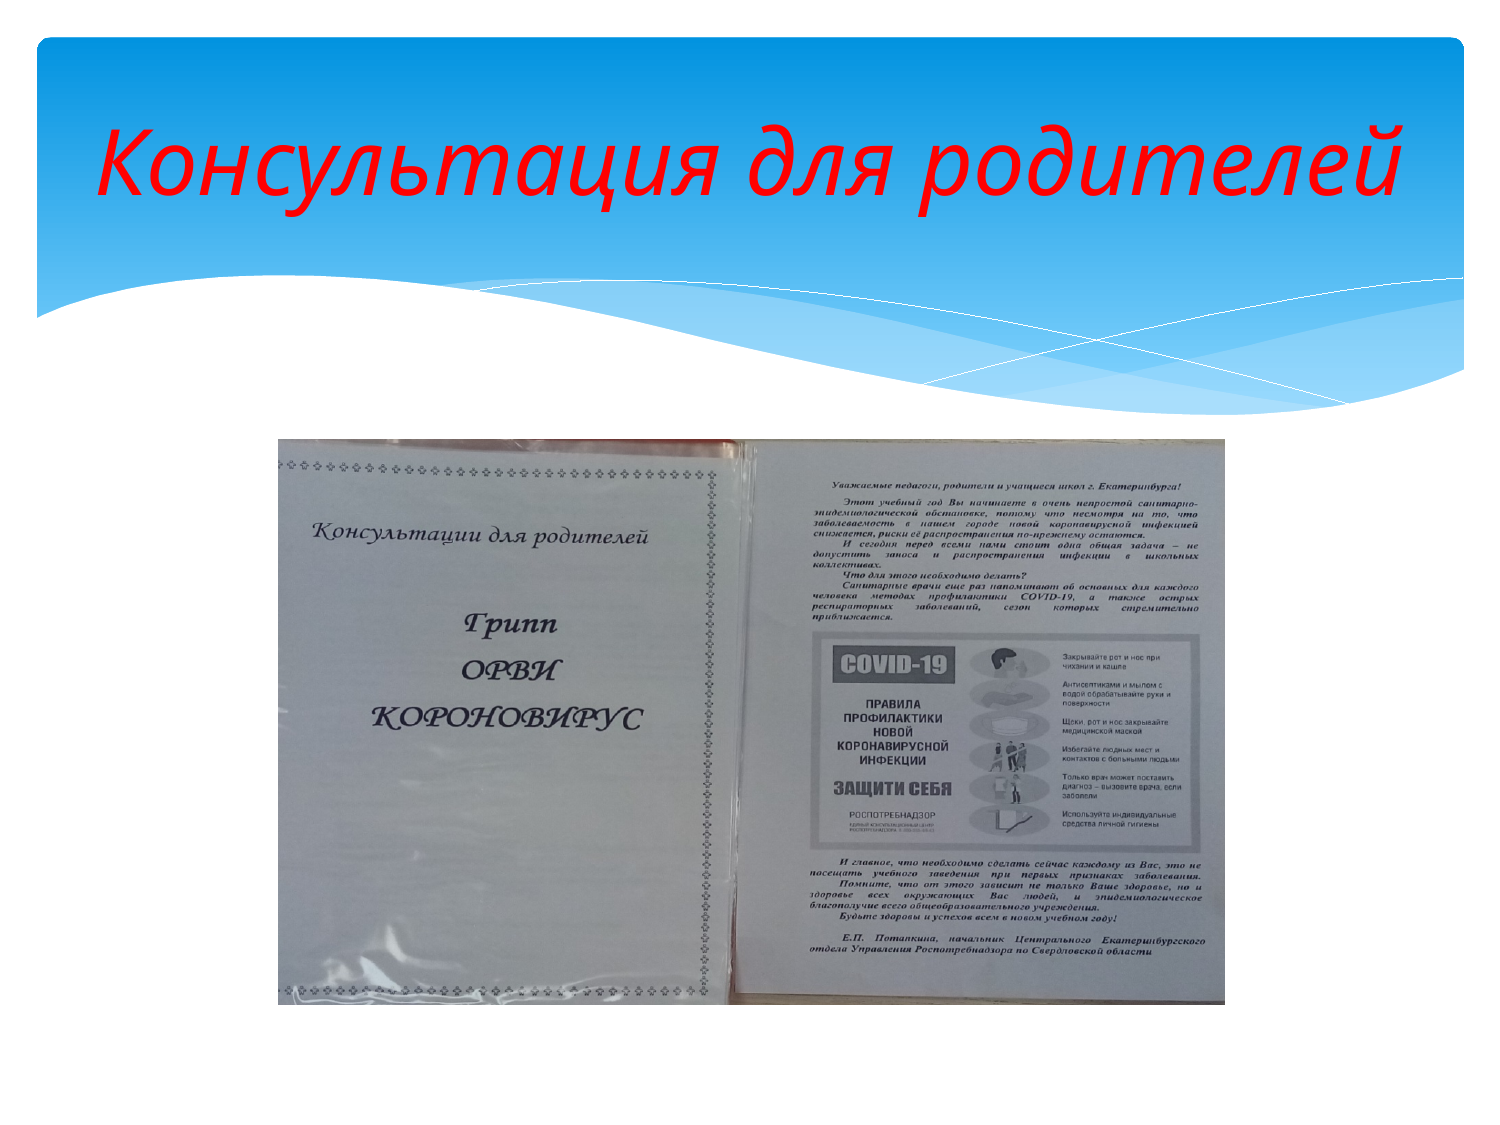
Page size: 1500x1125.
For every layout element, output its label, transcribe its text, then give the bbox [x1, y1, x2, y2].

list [276, 438, 1225, 1006]
title Консультация для родителей [75, 55, 1425, 261]
